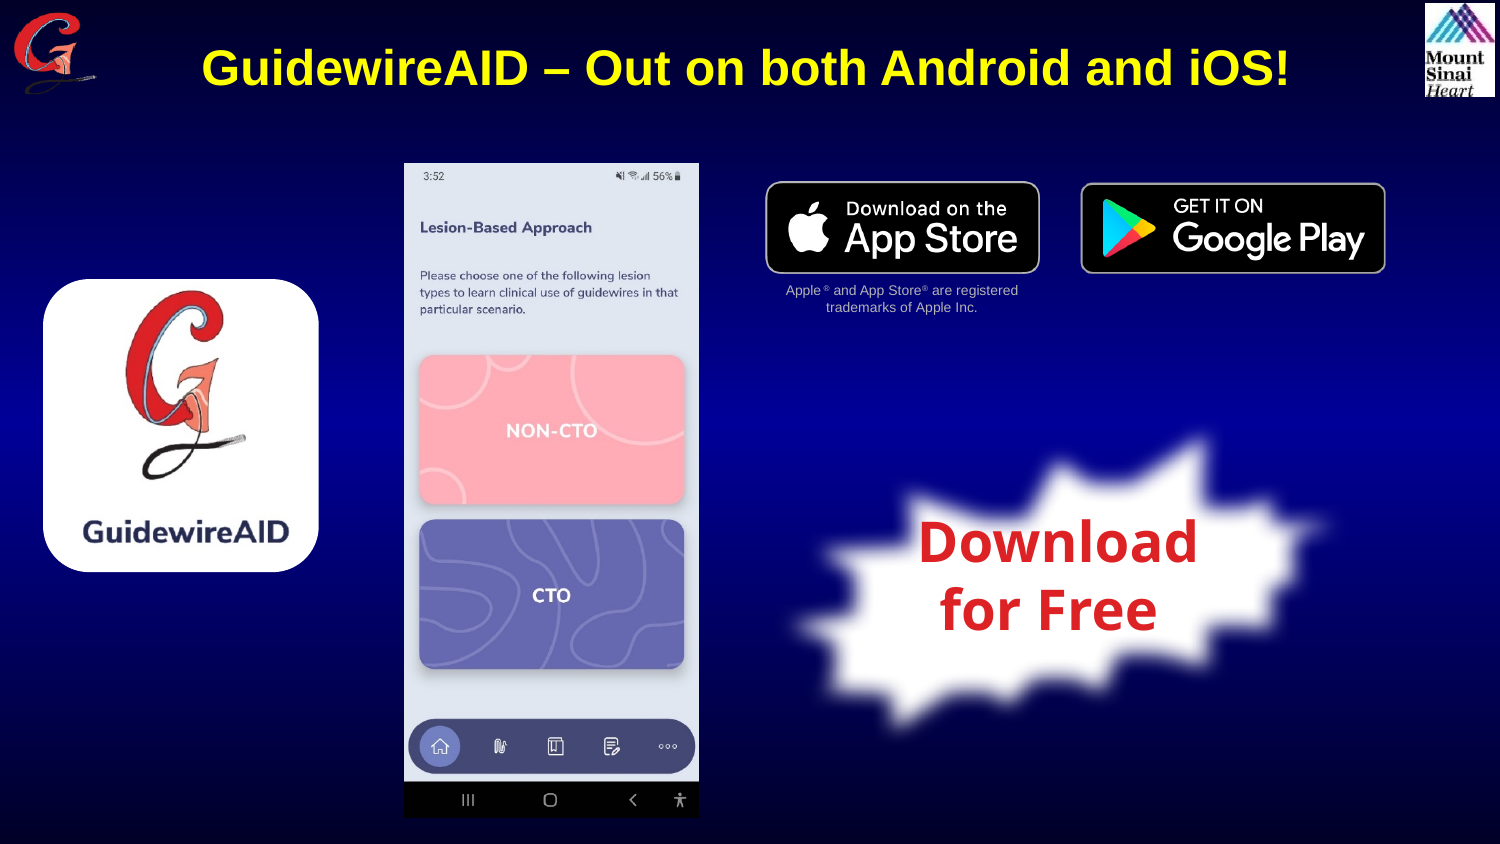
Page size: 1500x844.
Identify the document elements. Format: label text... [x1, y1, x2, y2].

picture [13, 10, 97, 95]
picture [1424, 2, 1495, 98]
text_box GuidewireAID – Out on both Android and iOS! [98, 27, 1421, 103]
text_box Apple ® and App Store® are registered trademarks of Apple Inc. [760, 274, 1045, 323]
picture [42, 278, 319, 573]
picture [1057, 159, 1408, 296]
text_box Download for Free! [850, 472, 1275, 697]
picture [404, 163, 699, 818]
picture [764, 181, 1040, 274]
